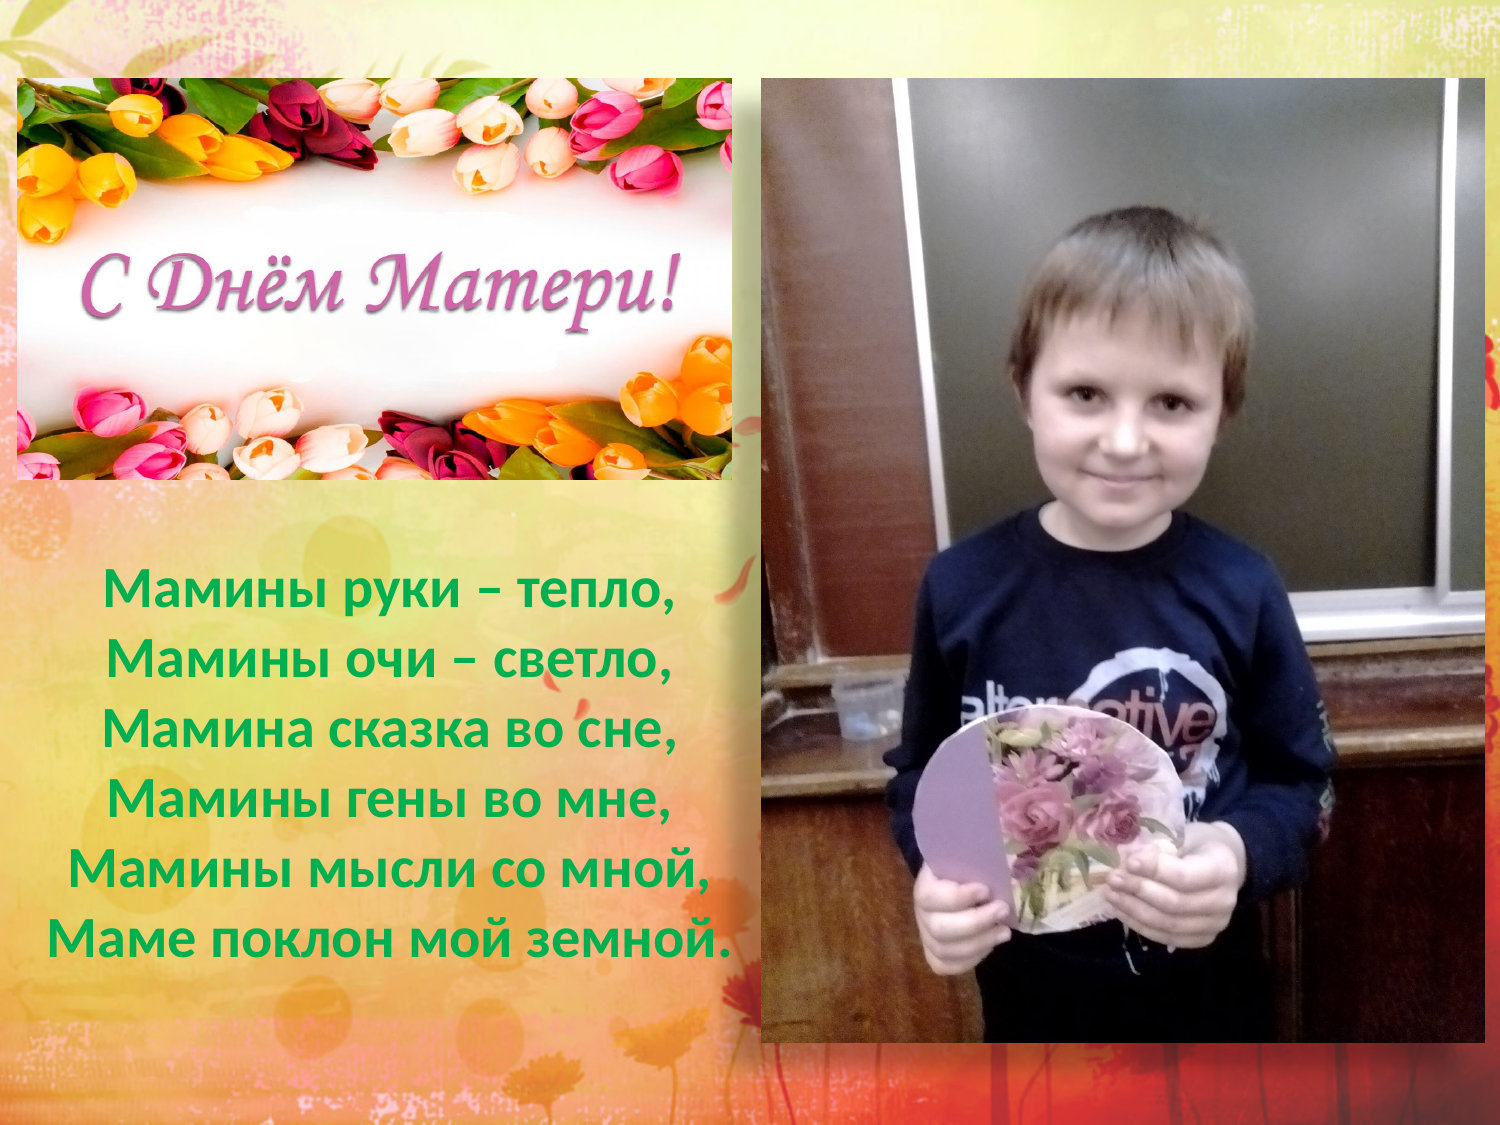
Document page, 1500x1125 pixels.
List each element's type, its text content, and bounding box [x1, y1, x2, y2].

picture [761, 77, 1486, 1043]
picture [17, 77, 732, 481]
list Мамины руки – тепло, Мамины очи – светло, Мамина сказка во сне, Мамины гены во мне, Мамины мысли со мной, Маме поклон мой земной. [17, 542, 762, 1125]
